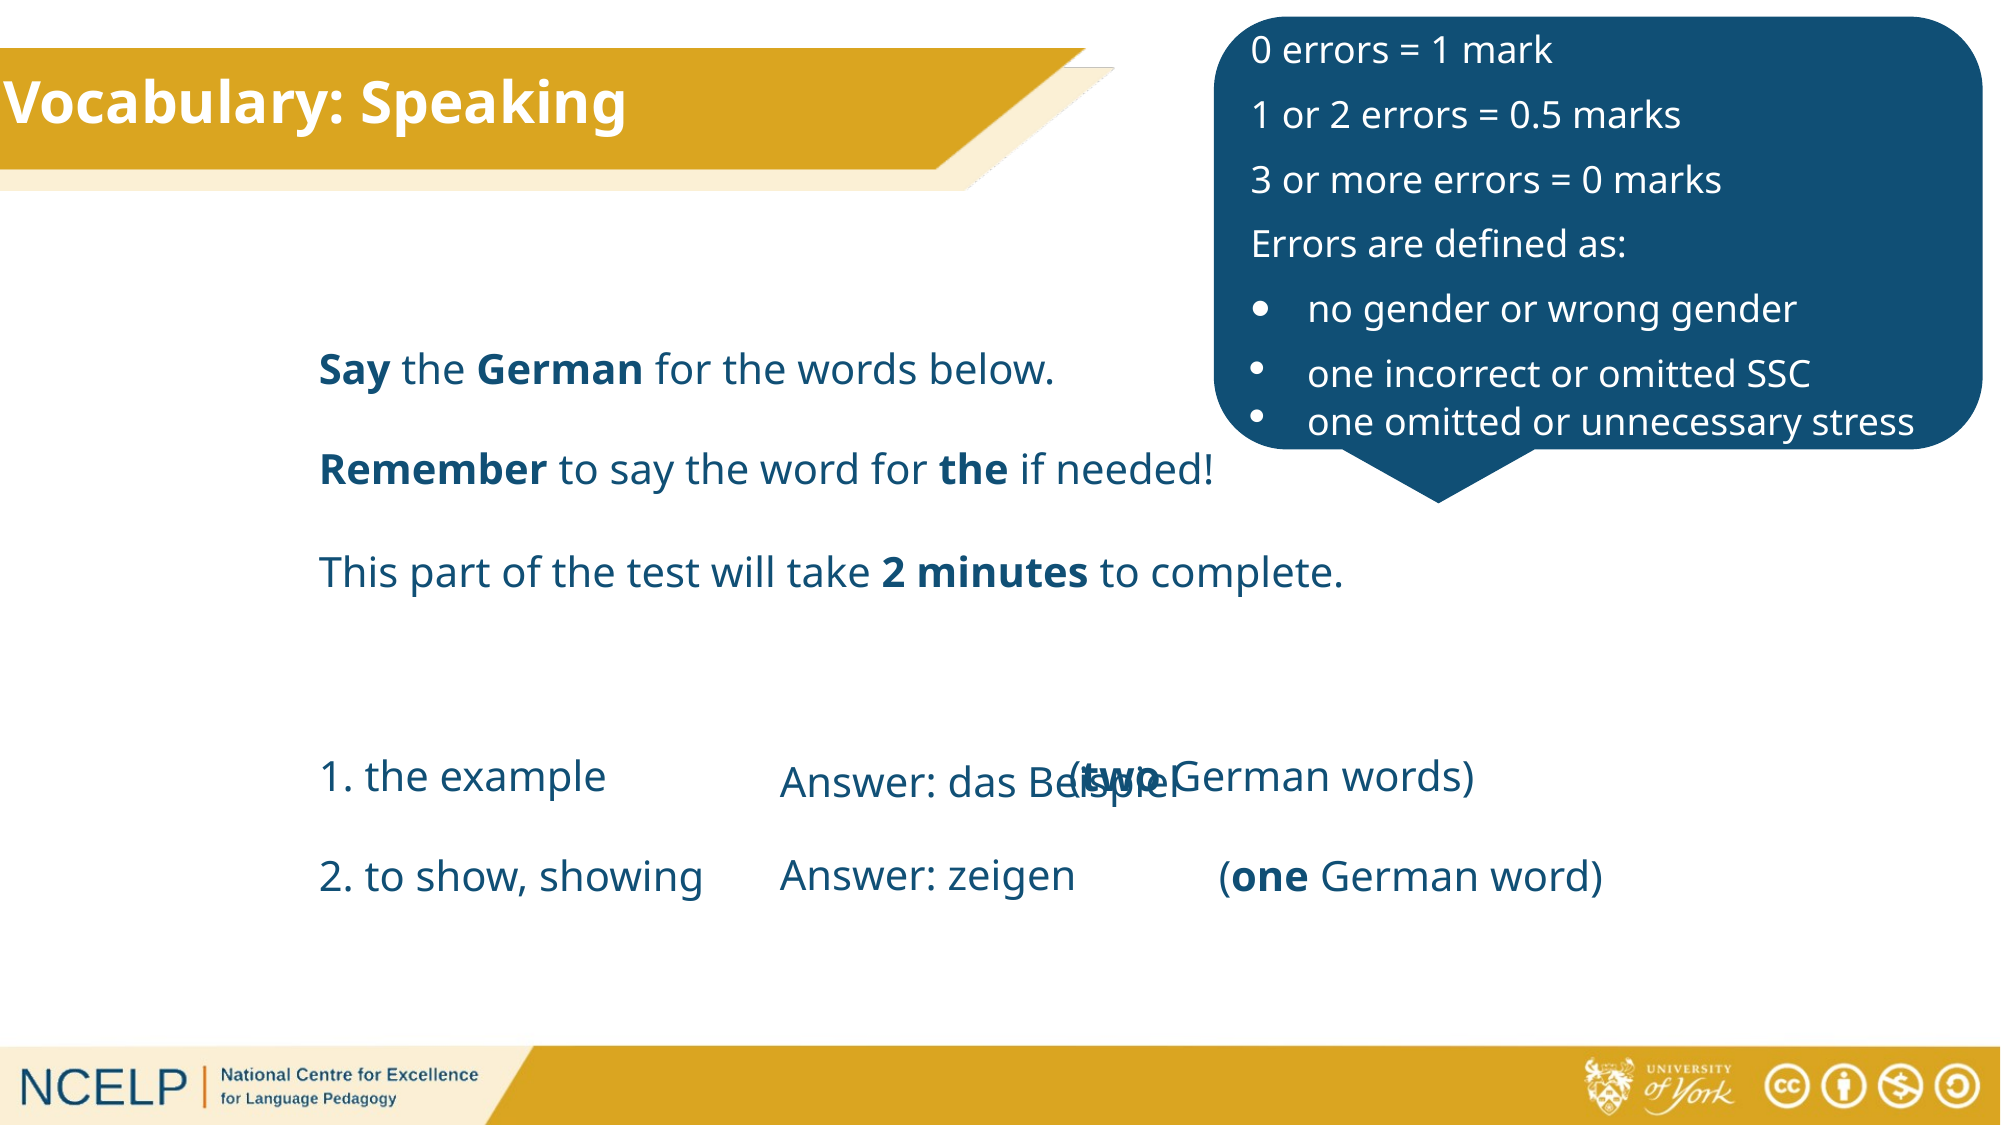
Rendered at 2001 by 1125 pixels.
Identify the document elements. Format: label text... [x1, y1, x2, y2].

picture [0, 0, 2001, 1125]
text_box Answer: zeigen [764, 841, 1440, 906]
text_box Answer: das Beispiel [764, 748, 1440, 813]
text_box Say the German for the words below. Remember to say the word for the if needed! This part of the test will take 2 minutes to complete. 1. the example (two German words) 2. to show, showing (one German word) [303, 335, 2000, 908]
text_box 0 errors = 1 mark 1 or 2 errors = 0.5 marks 3 or more errors = 0 marks Errors are defined as: no gender or wrong gender one incorrect or omitted SSC one omitted or unnecessary stress [1213, 16, 1983, 504]
